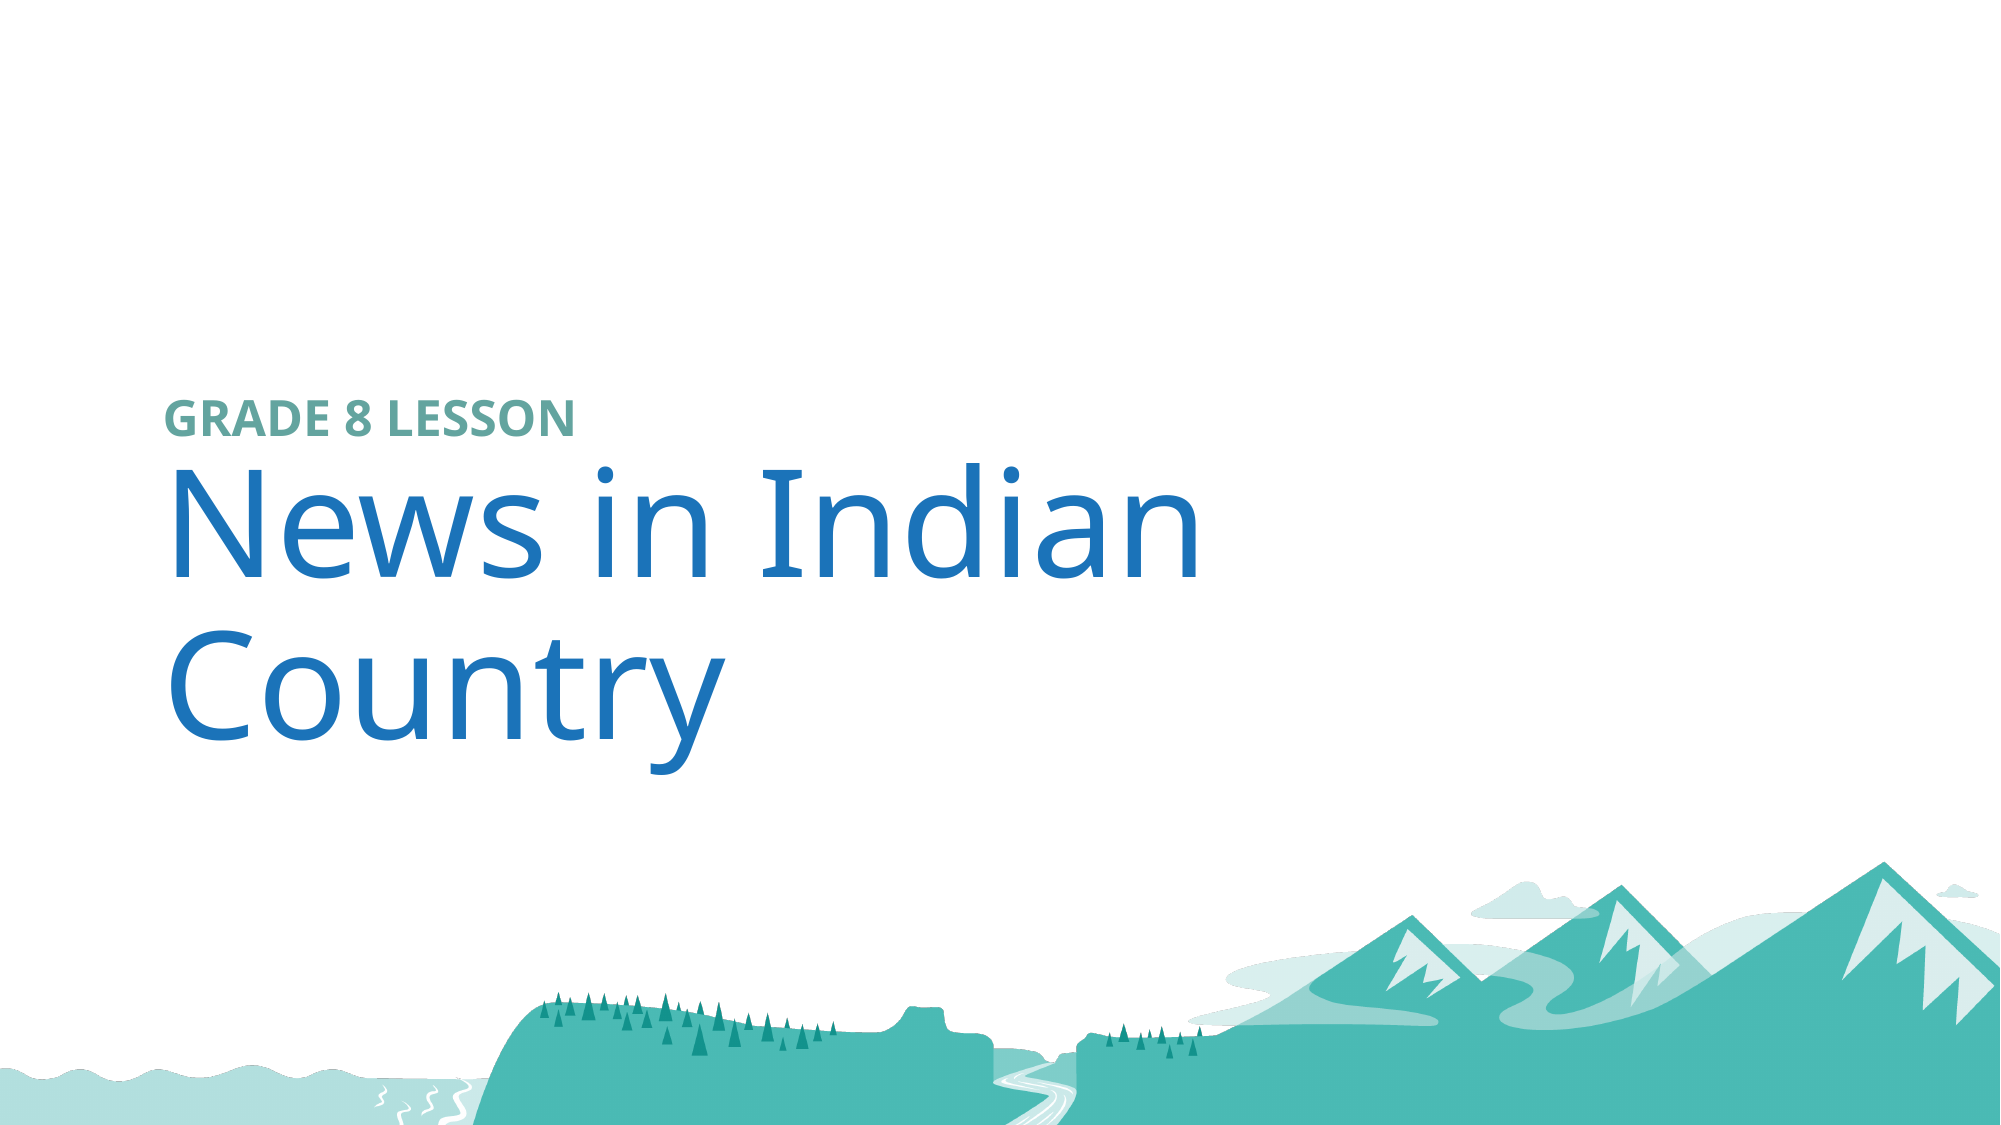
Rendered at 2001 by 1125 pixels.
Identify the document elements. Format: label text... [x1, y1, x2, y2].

title GRADE 8 LESSON News in Indian Country [162, 393, 1773, 633]
picture [0, 847, 2000, 1125]
